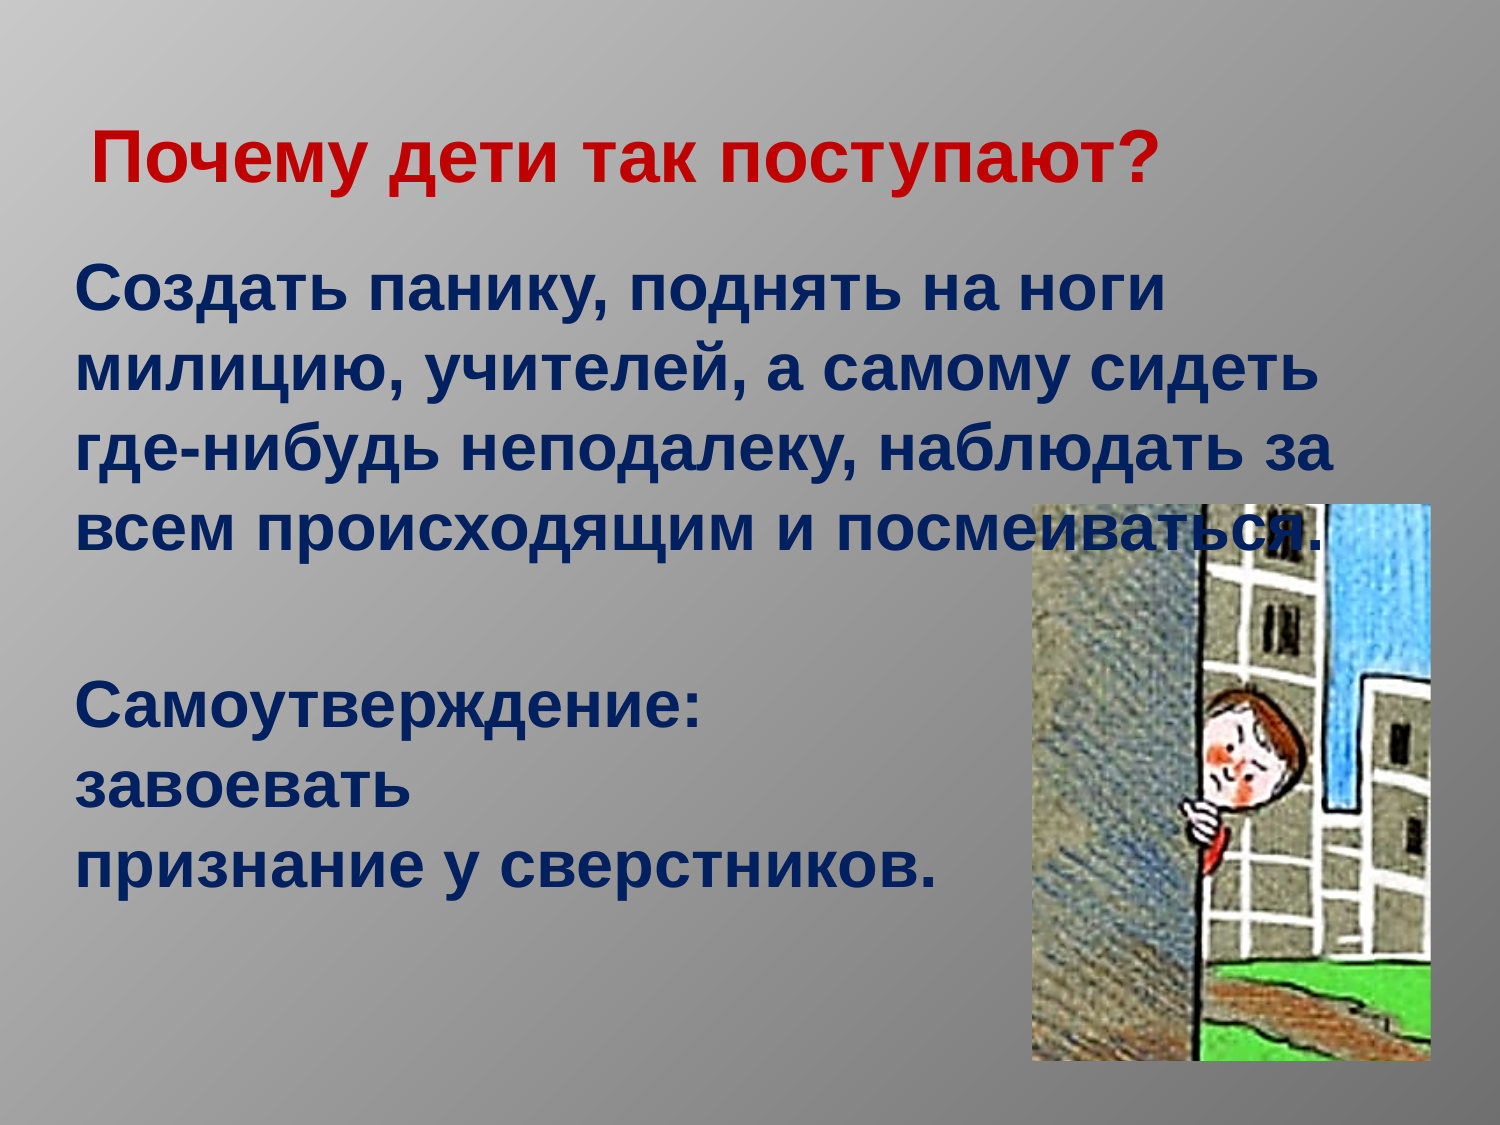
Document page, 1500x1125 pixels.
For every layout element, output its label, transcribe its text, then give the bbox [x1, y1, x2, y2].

picture [1032, 504, 1431, 1061]
text_box Самоутверждение: завоевать признание у сверстников. [60, 653, 1032, 909]
text_box Создать панику, поднять на ноги милицию, учителей, а самому сидеть где-нибудь неподалеку, наблюдать за всем происходящим и посмеиваться. [60, 236, 1465, 571]
text_box Почему дети так поступают? [65, 100, 1178, 205]
